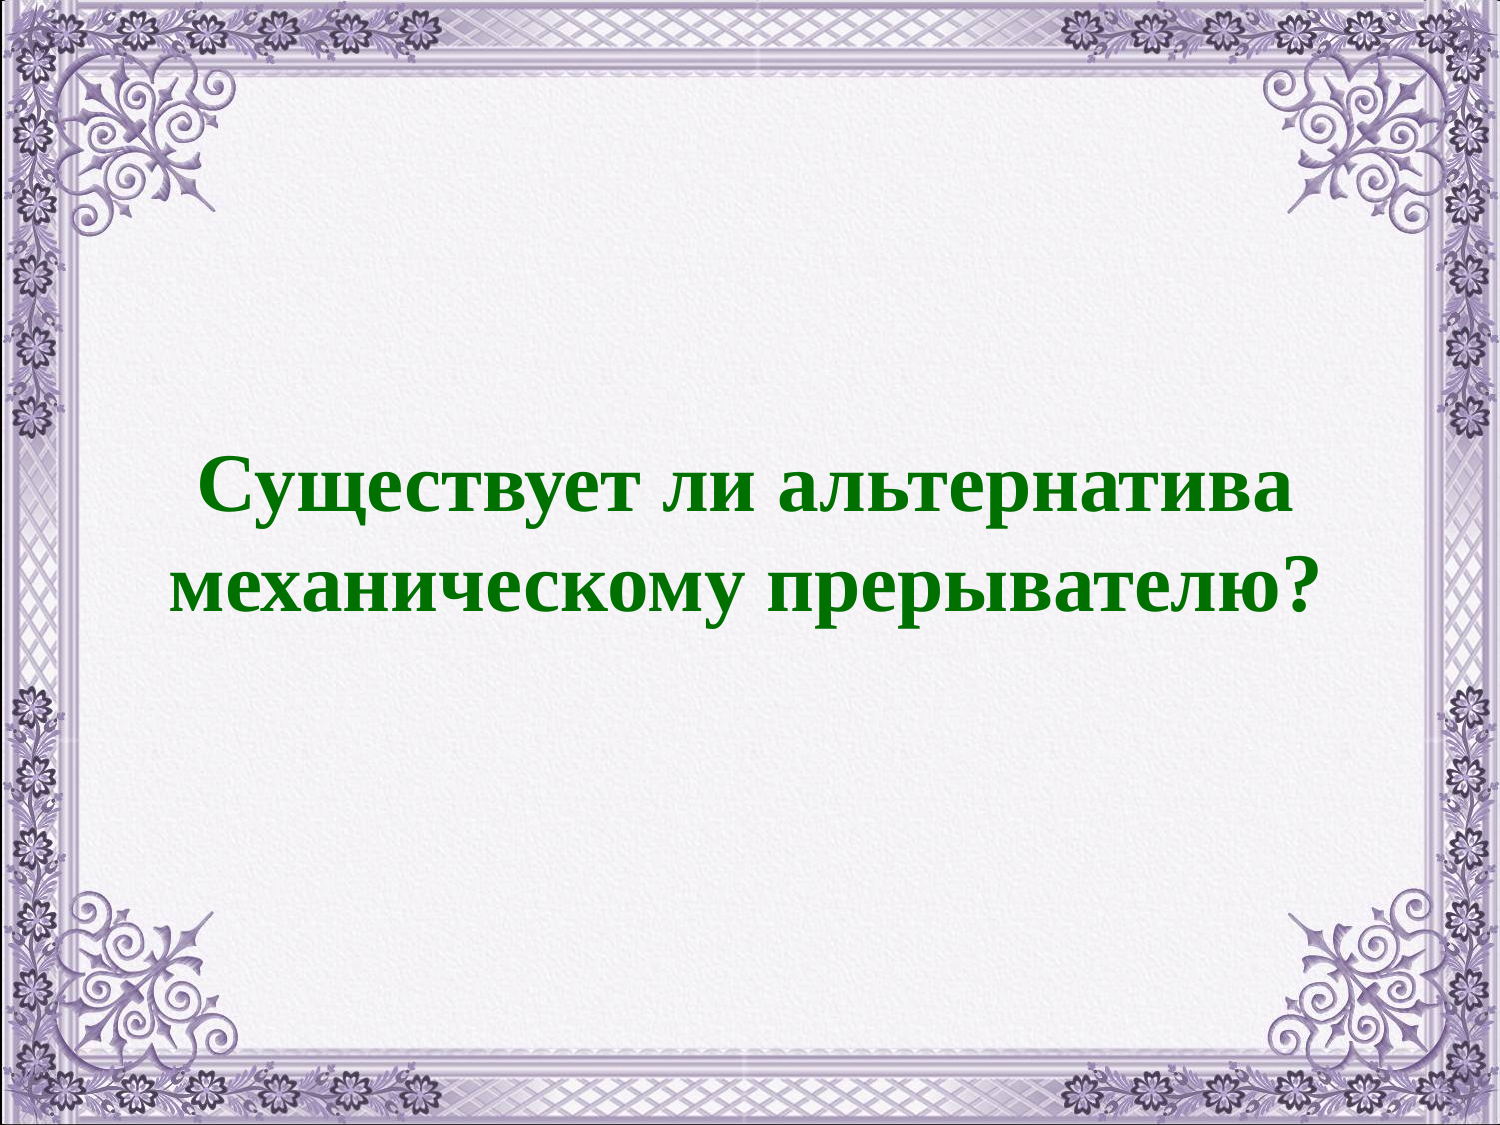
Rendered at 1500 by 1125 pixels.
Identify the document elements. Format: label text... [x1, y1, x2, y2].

text_box Существует ли альтернатива механическому прерывателю? [153, 420, 1339, 736]
picture [0, 0, 1500, 1125]
